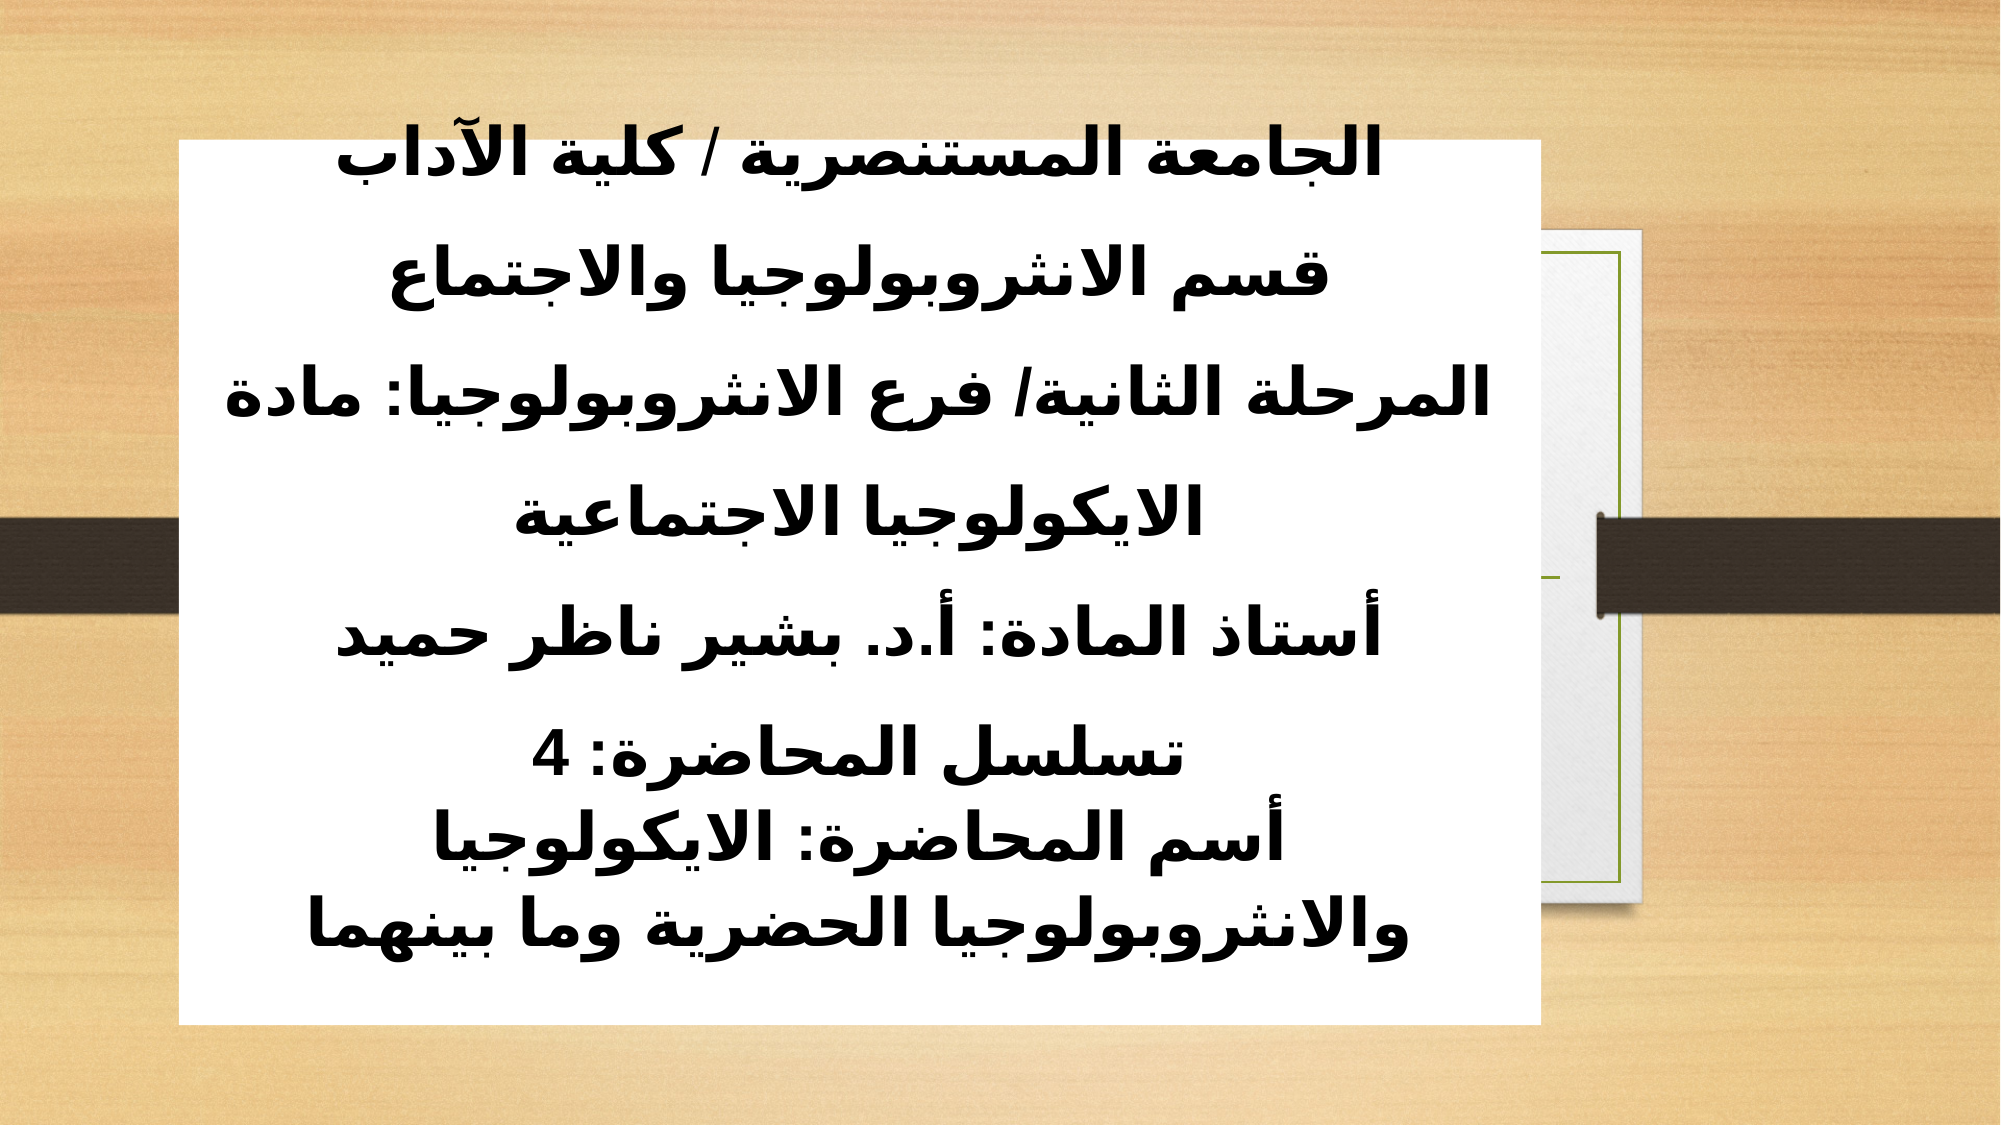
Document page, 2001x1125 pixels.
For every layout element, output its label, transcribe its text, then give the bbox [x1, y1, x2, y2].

text_box الجامعة المستنصرية / كلية الآداب قسم الانثروبولوجيا والاجتماع المرحلة الثانية/ فرع الانثروبولوجيا: مادة الايكولوجيا الاجتماعية أستاذ المادة: أ.د. بشير ناظر حميد تسلسل المحاضرة: 4 أسم المحاضرة: الايكولوجيا والانثروبولوجيا الحضرية وما بينهما [177, 138, 1542, 1026]
picture [0, 0, 2001, 1125]
